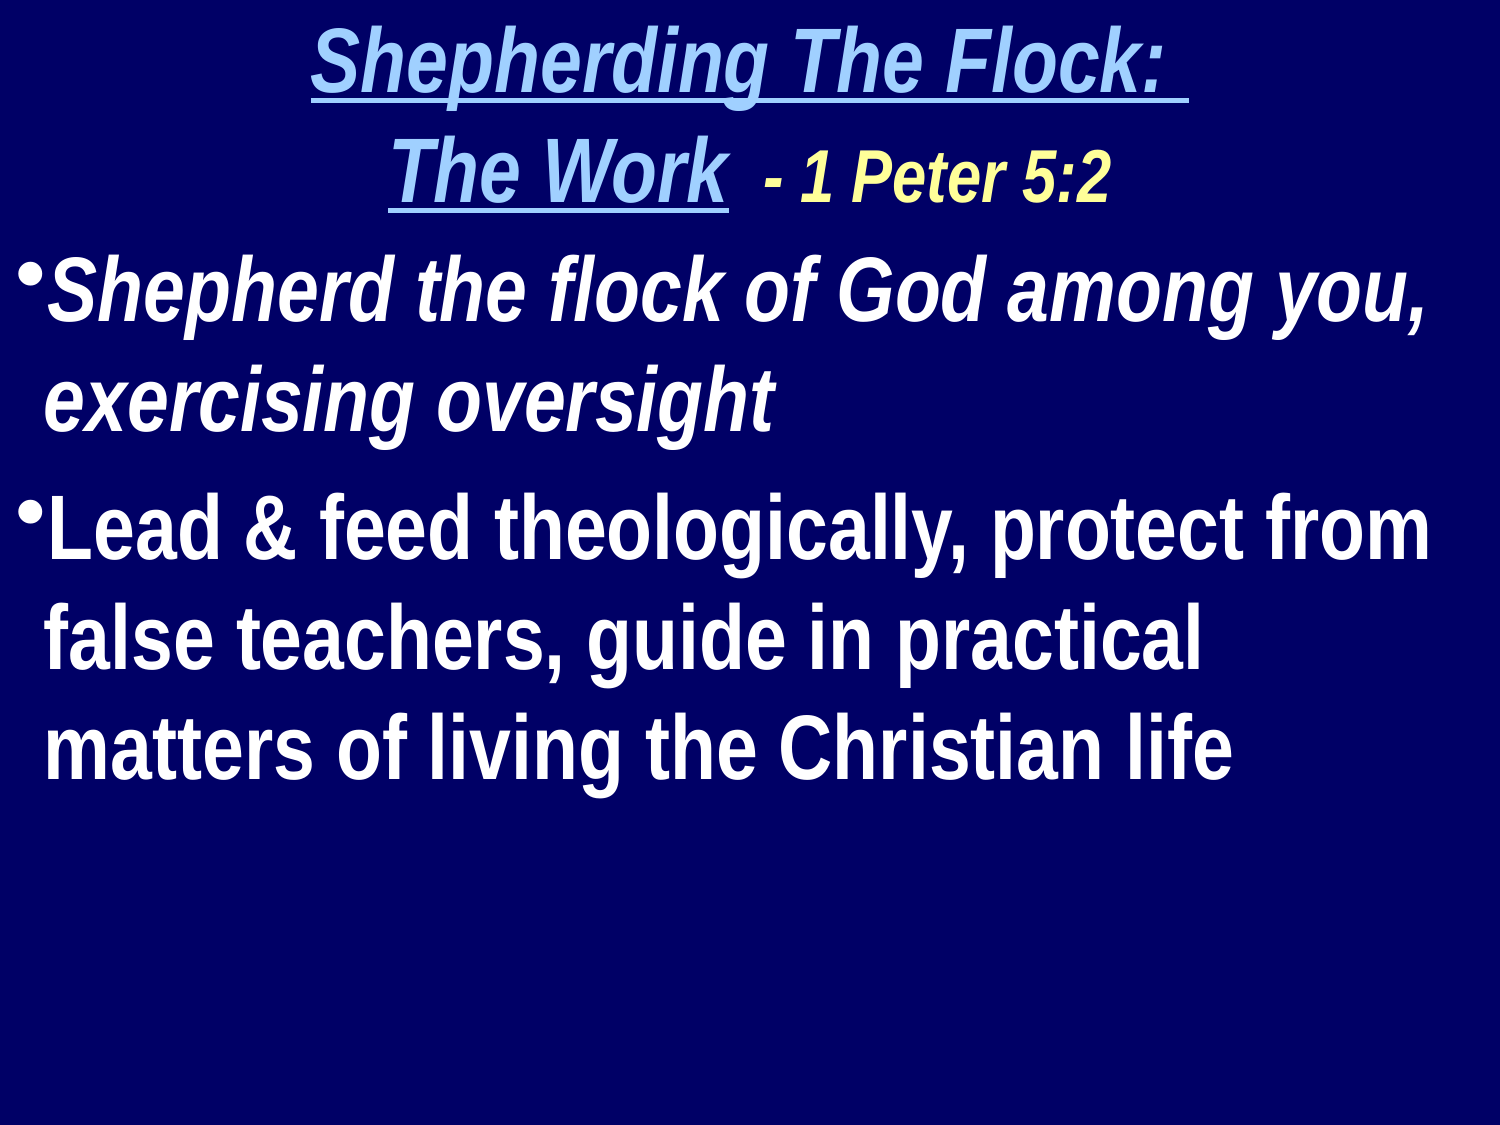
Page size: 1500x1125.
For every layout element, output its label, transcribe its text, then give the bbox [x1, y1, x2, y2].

title Shepherding The Flock: The Work - 1 Peter 5:2 [0, 1, 1500, 222]
list Shepherd the flock of God among you, exercising oversight Lead & feed theologically, protect from false teachers, guide in practical matters of living the Christian life [0, 222, 1500, 1125]
